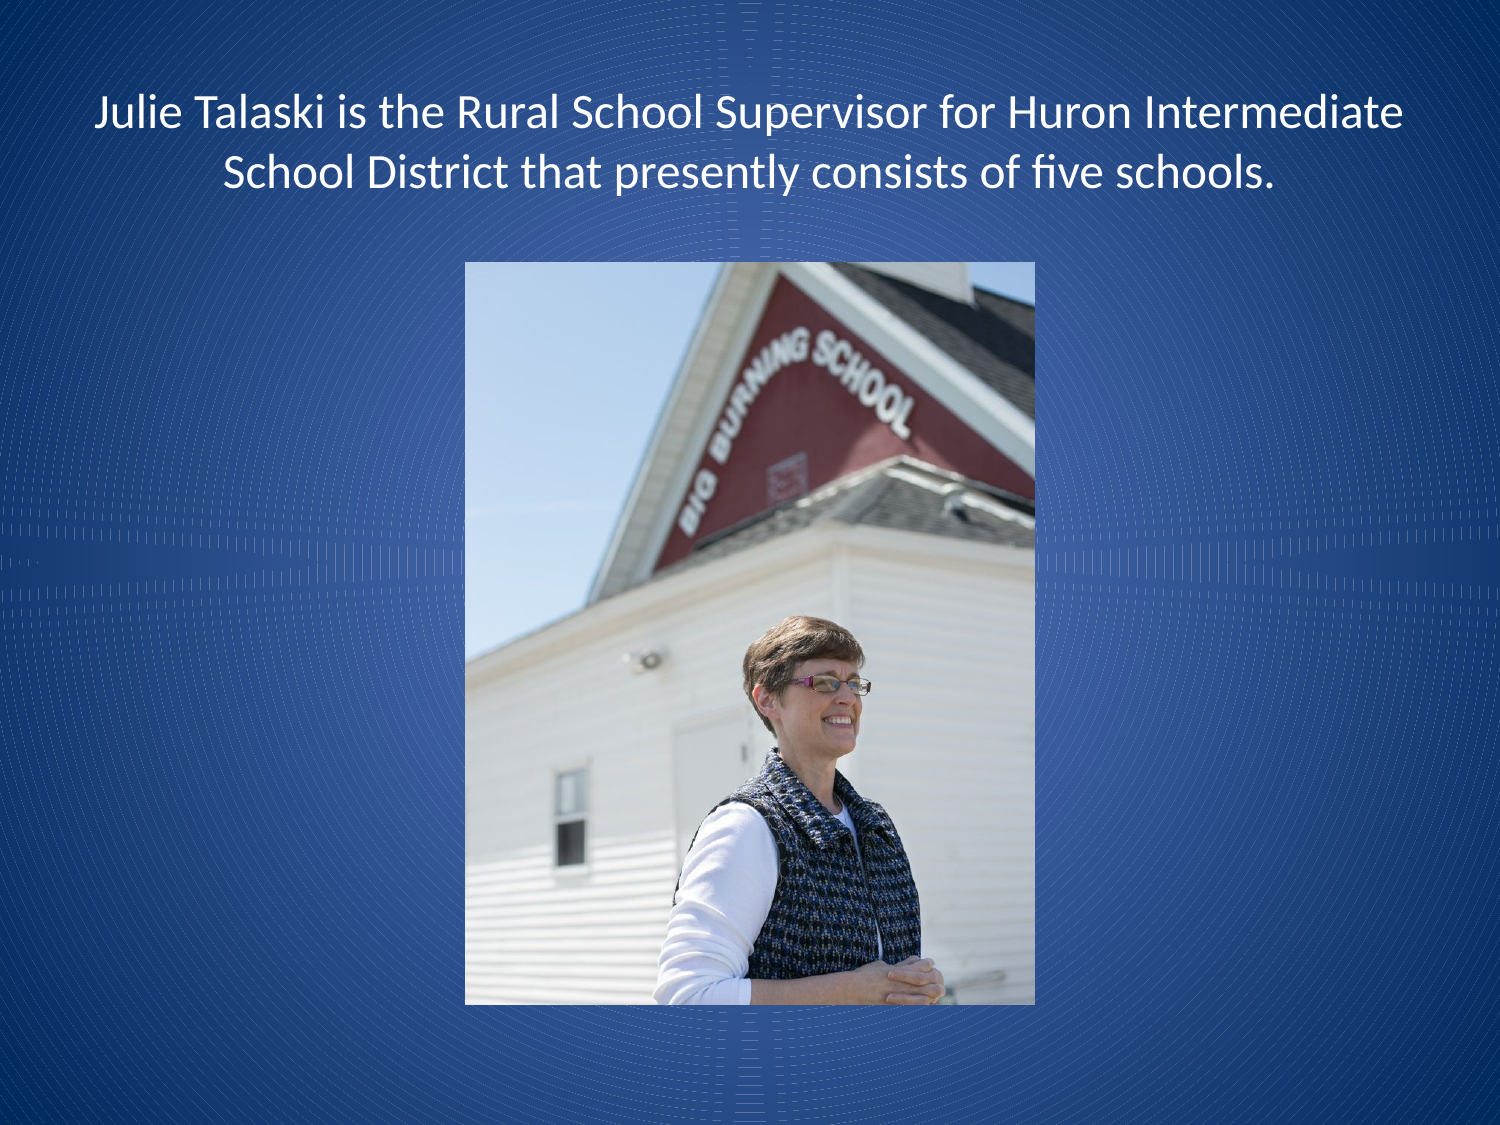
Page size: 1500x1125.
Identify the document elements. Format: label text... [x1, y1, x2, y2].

title Julie Talaski is the Rural School Supervisor for Huron Intermediate School District that presently consists of five schools. [75, 45, 1425, 233]
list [465, 262, 1035, 1006]
